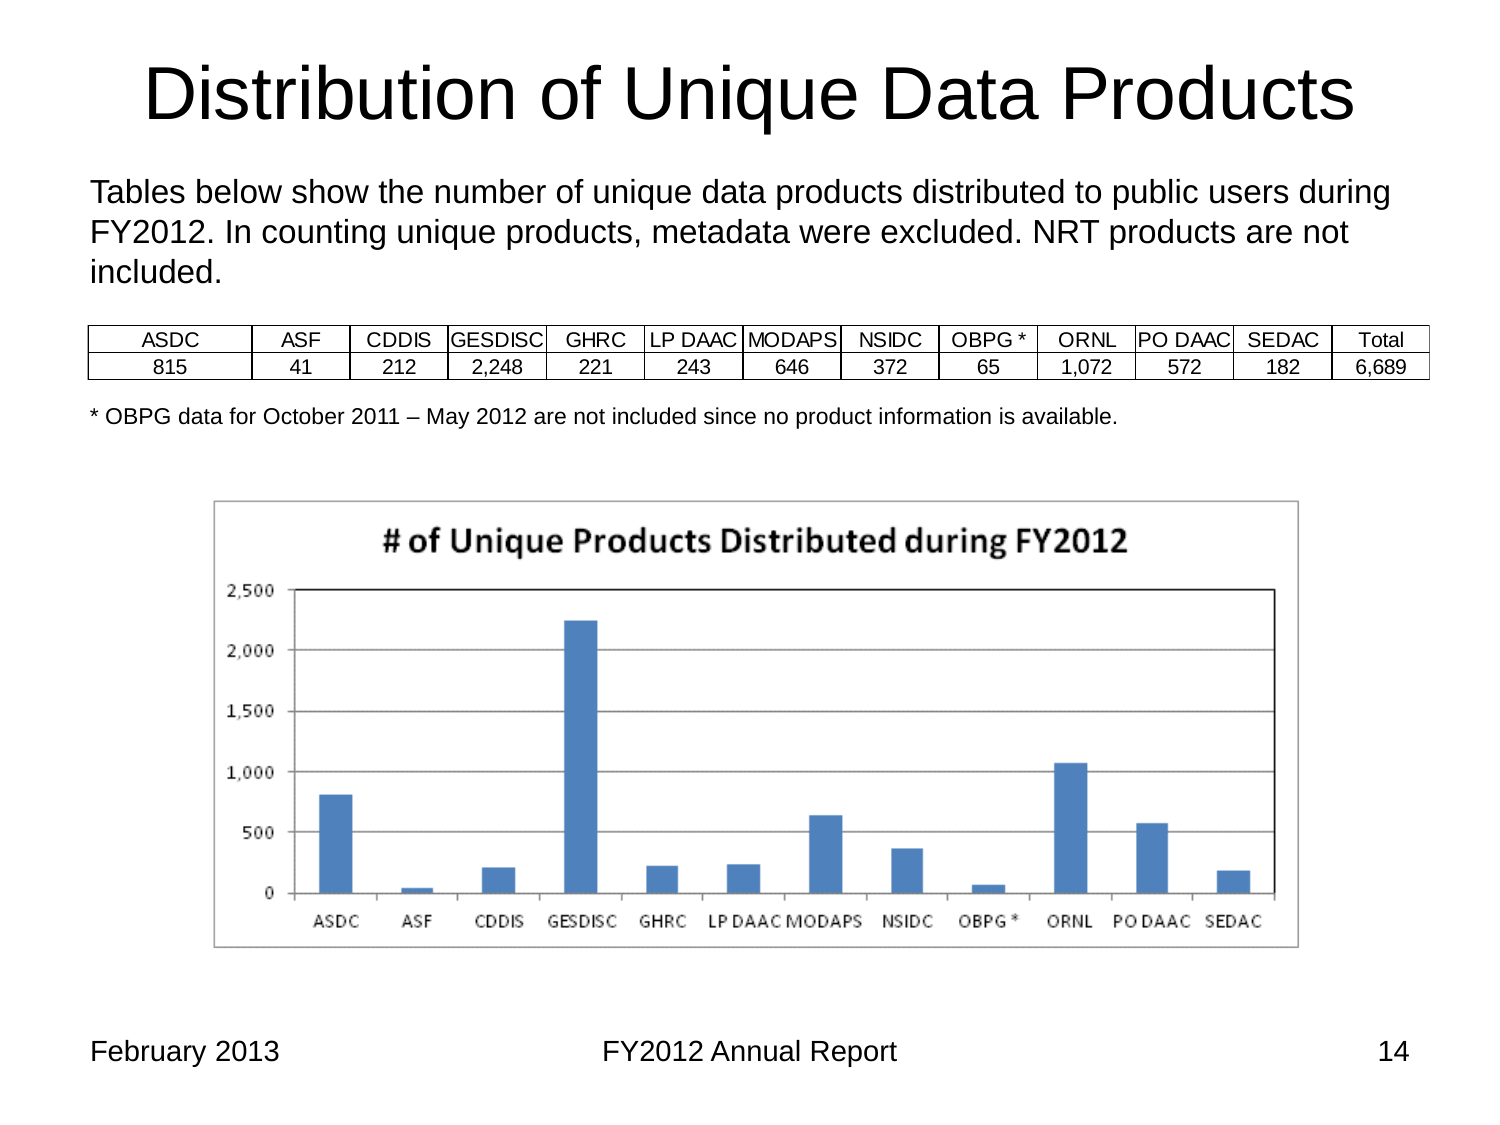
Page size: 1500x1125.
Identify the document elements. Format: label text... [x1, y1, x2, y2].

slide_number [74, 1024, 426, 1103]
slide_number 14 [1074, 1024, 1426, 1103]
picture [87, 324, 1432, 381]
picture [212, 499, 1301, 951]
text_box Tables below show the number of unique data products distributed to public users during FY2012. In counting unique products, metadata were excluded. NRT products are not included. [0, 162, 1450, 288]
text_box Distribution of Unique Data Products [74, 37, 1425, 138]
footer FY2012 Annual Report [512, 1024, 988, 1103]
text_box * OBPG data for October 2011 – May 2012 are not included since no product information is available. [0, 387, 1425, 438]
